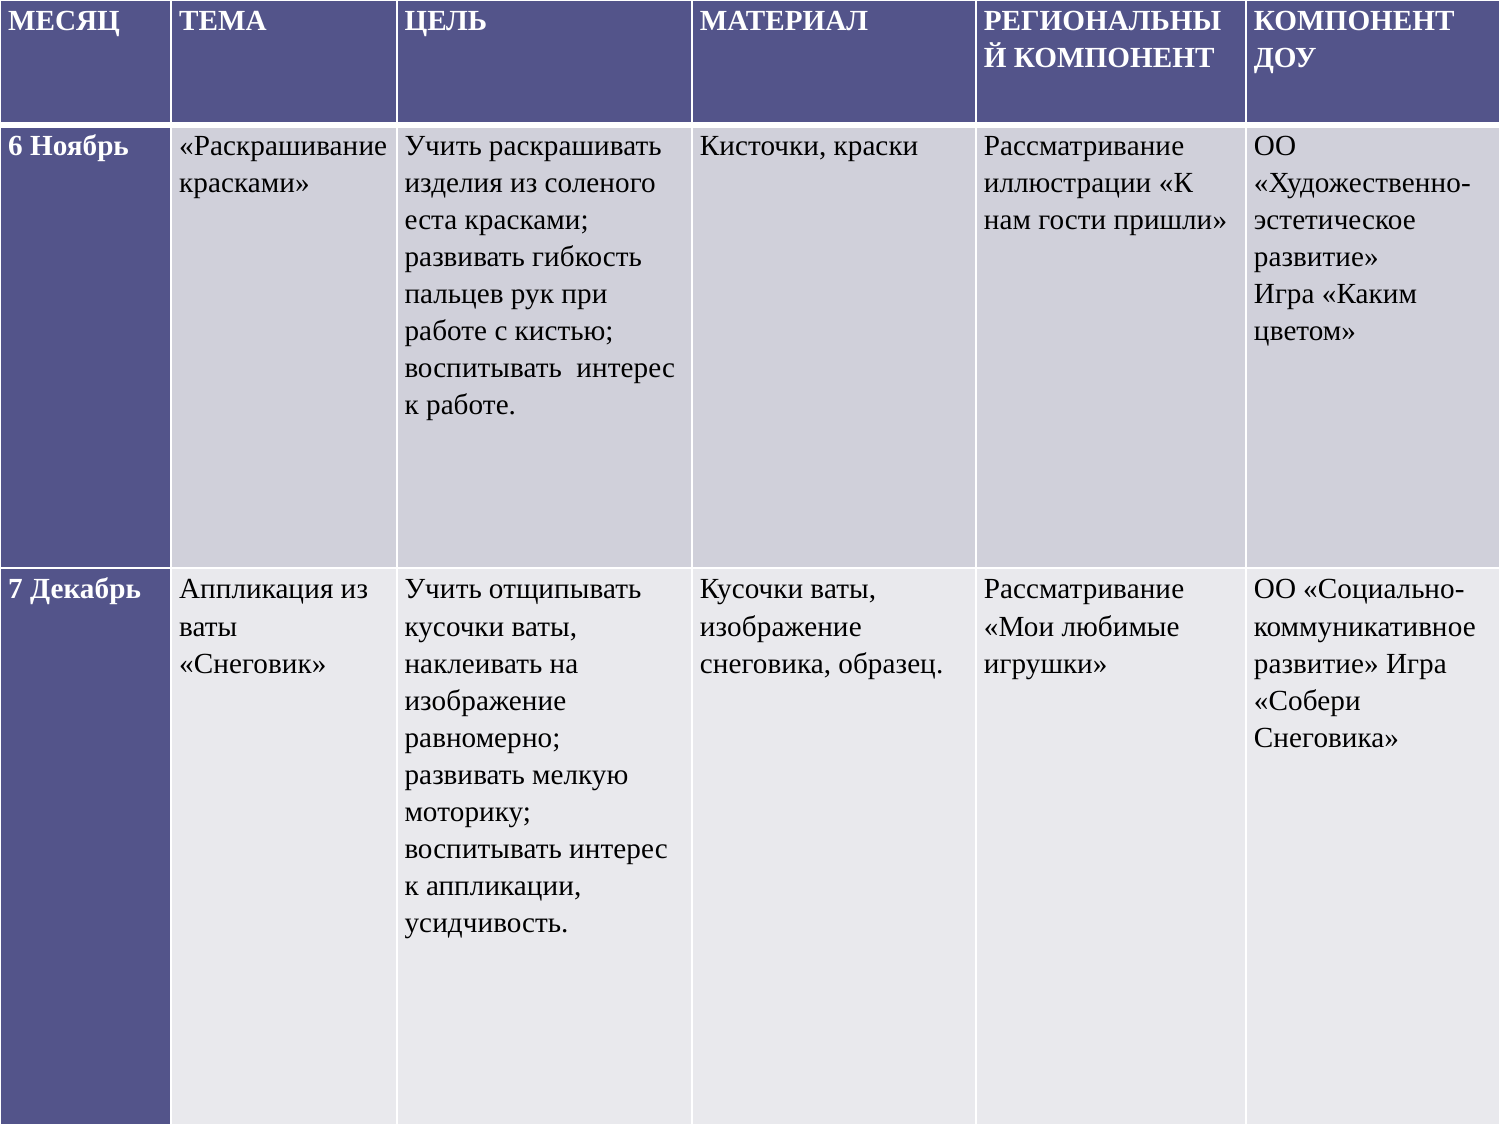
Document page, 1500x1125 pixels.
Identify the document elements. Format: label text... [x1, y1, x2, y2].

table_cell Учить отщипывать кусочки ваты, наклеивать на изображение равномерно; развивать мелкую моторику; воспитывать интерес к аппликации, усидчивость. [398, 569, 691, 1124]
table_cell Учить раскрашивать изделия из соленого еста красками; развивать гибкость пальцев рук при работе с кистью; воспитывать интерес к работе. [398, 128, 691, 567]
table_header РЕГИОНАЛЬНЫЙ КОМПОНЕНТ [977, 1, 1245, 122]
table_header МЕСЯЦ [1, 1, 170, 122]
table_cell ОО «Социально-коммуникативное развитие» Игра «Собери Снеговика» [1247, 569, 1499, 1124]
table_cell 6 Ноябрь [1, 128, 170, 567]
table_cell 7 Декабрь [1, 569, 170, 1124]
table_cell Рассматривание иллюстрации «К нам гости пришли» [977, 128, 1245, 567]
table_header ЦЕЛЬ [398, 1, 691, 122]
table_cell Рассматривание «Мои любимые игрушки» [977, 569, 1245, 1124]
table_cell Аппликация из ваты «Снеговик» [172, 569, 396, 1124]
table_cell Кусочки ваты, изображение снеговика, образец. [693, 569, 975, 1124]
table_header МАТЕРИАЛ [693, 1, 975, 122]
table_header ТЕМА [172, 1, 396, 122]
table_cell «Раскрашивание красками» [172, 128, 396, 567]
table_cell ОО «Художественно-эстетическое развитие» Игра «Каким цветом» [1247, 128, 1499, 567]
table_cell Кисточки, краски [693, 128, 975, 567]
table_header КОМПОНЕНТ ДОУ [1247, 1, 1499, 122]
